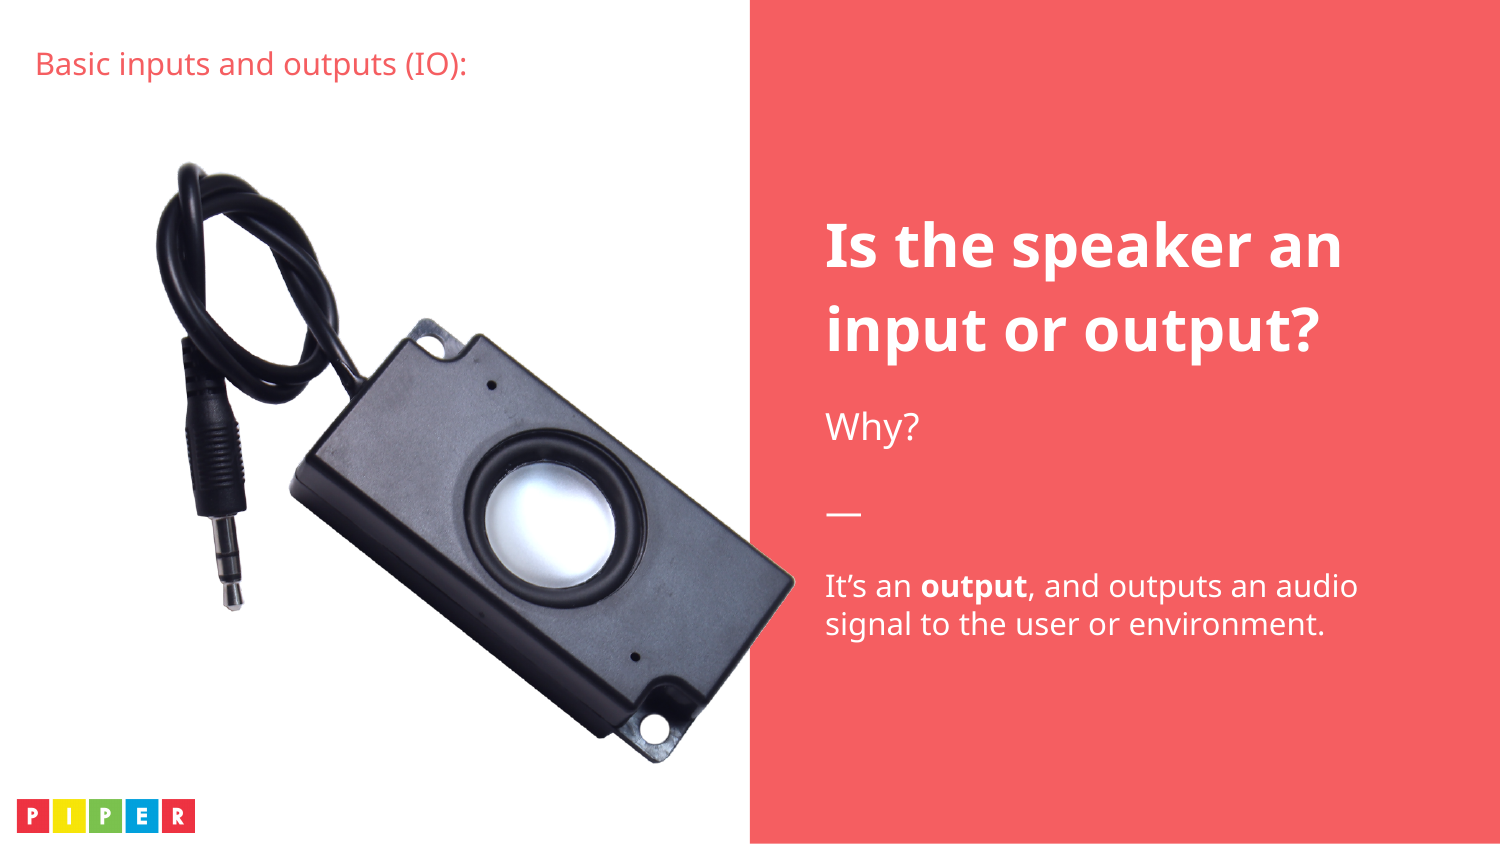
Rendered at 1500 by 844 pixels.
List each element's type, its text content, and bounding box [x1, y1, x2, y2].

picture [0, 1, 927, 844]
text_box Basic inputs and outputs (IO): [19, 23, 221, 97]
text_box Basic inputs and outputs (IO): [272, 23, 597, 97]
list Is the speaker an input or output? Why? — It’s an output, and outputs an audio signal to the user or environment. [810, 115, 1440, 722]
picture [138, 808, 146, 824]
